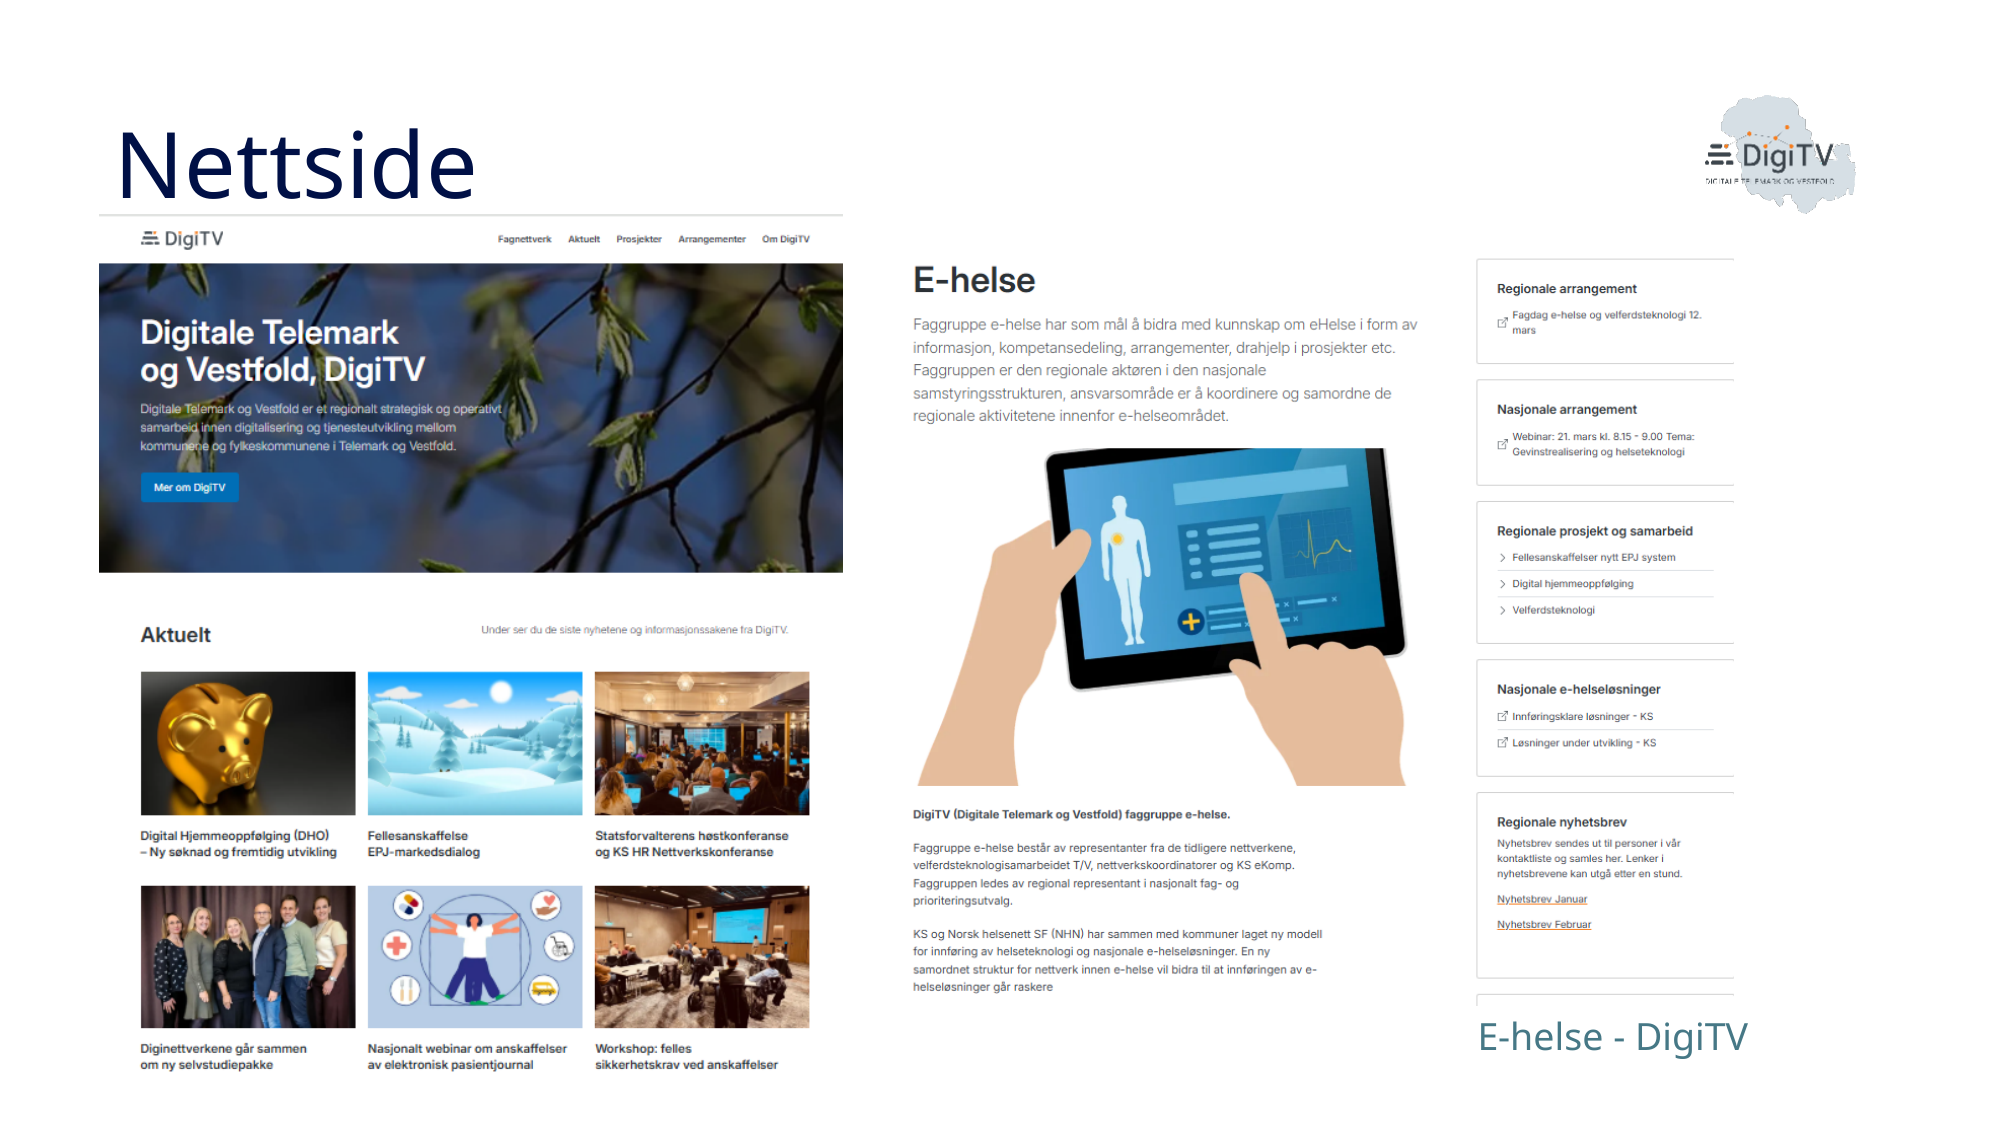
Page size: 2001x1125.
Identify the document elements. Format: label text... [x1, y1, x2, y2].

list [866, 213, 1734, 1006]
picture [1704, 95, 1857, 215]
text_box E-helse - DigiTV [1462, 1005, 1913, 1072]
title Nettside [99, 75, 1900, 262]
picture [99, 213, 843, 1101]
